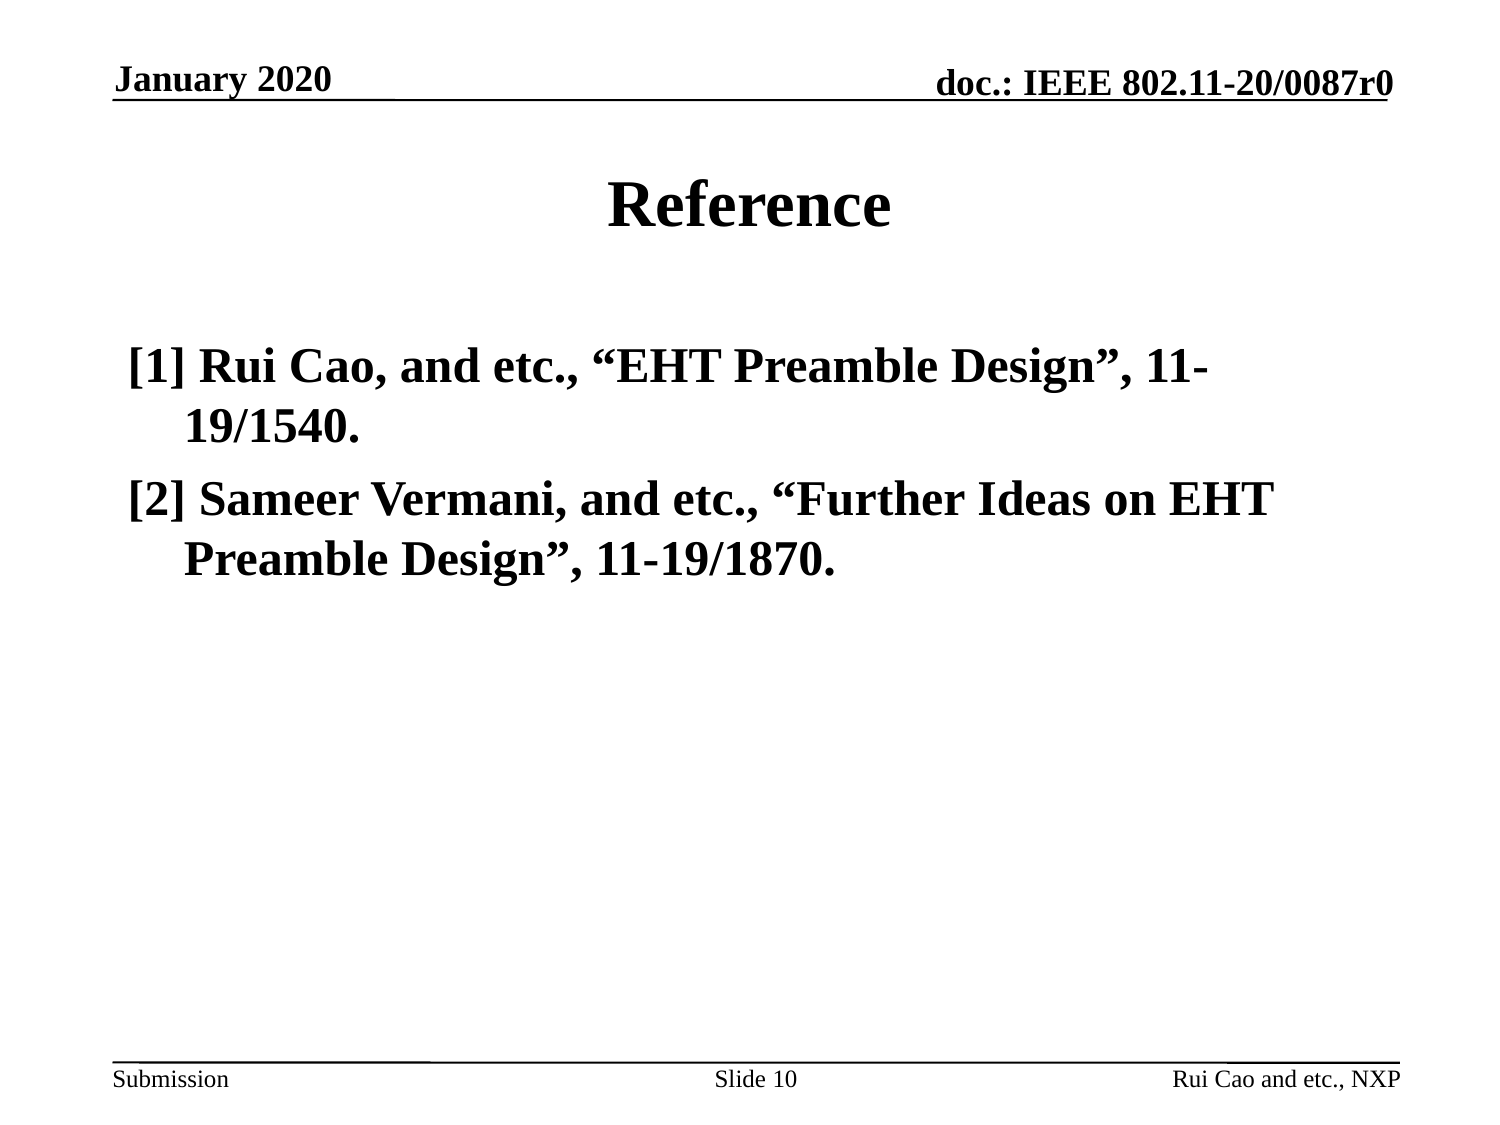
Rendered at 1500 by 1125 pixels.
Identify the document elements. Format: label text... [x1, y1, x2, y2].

footer Rui Cao and etc., NXP [878, 1061, 1402, 1093]
slide_number Slide 10 [712, 1061, 800, 1123]
title Reference [112, 112, 1388, 288]
list [1] Rui Cao, and etc., “EHT Preamble Design”, 11-19/1540. [2] Sameer Vermani, and etc., “Further Ideas on EHT Preamble Design”, 11-19/1870. [112, 324, 1388, 1000]
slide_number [114, 54, 423, 100]
